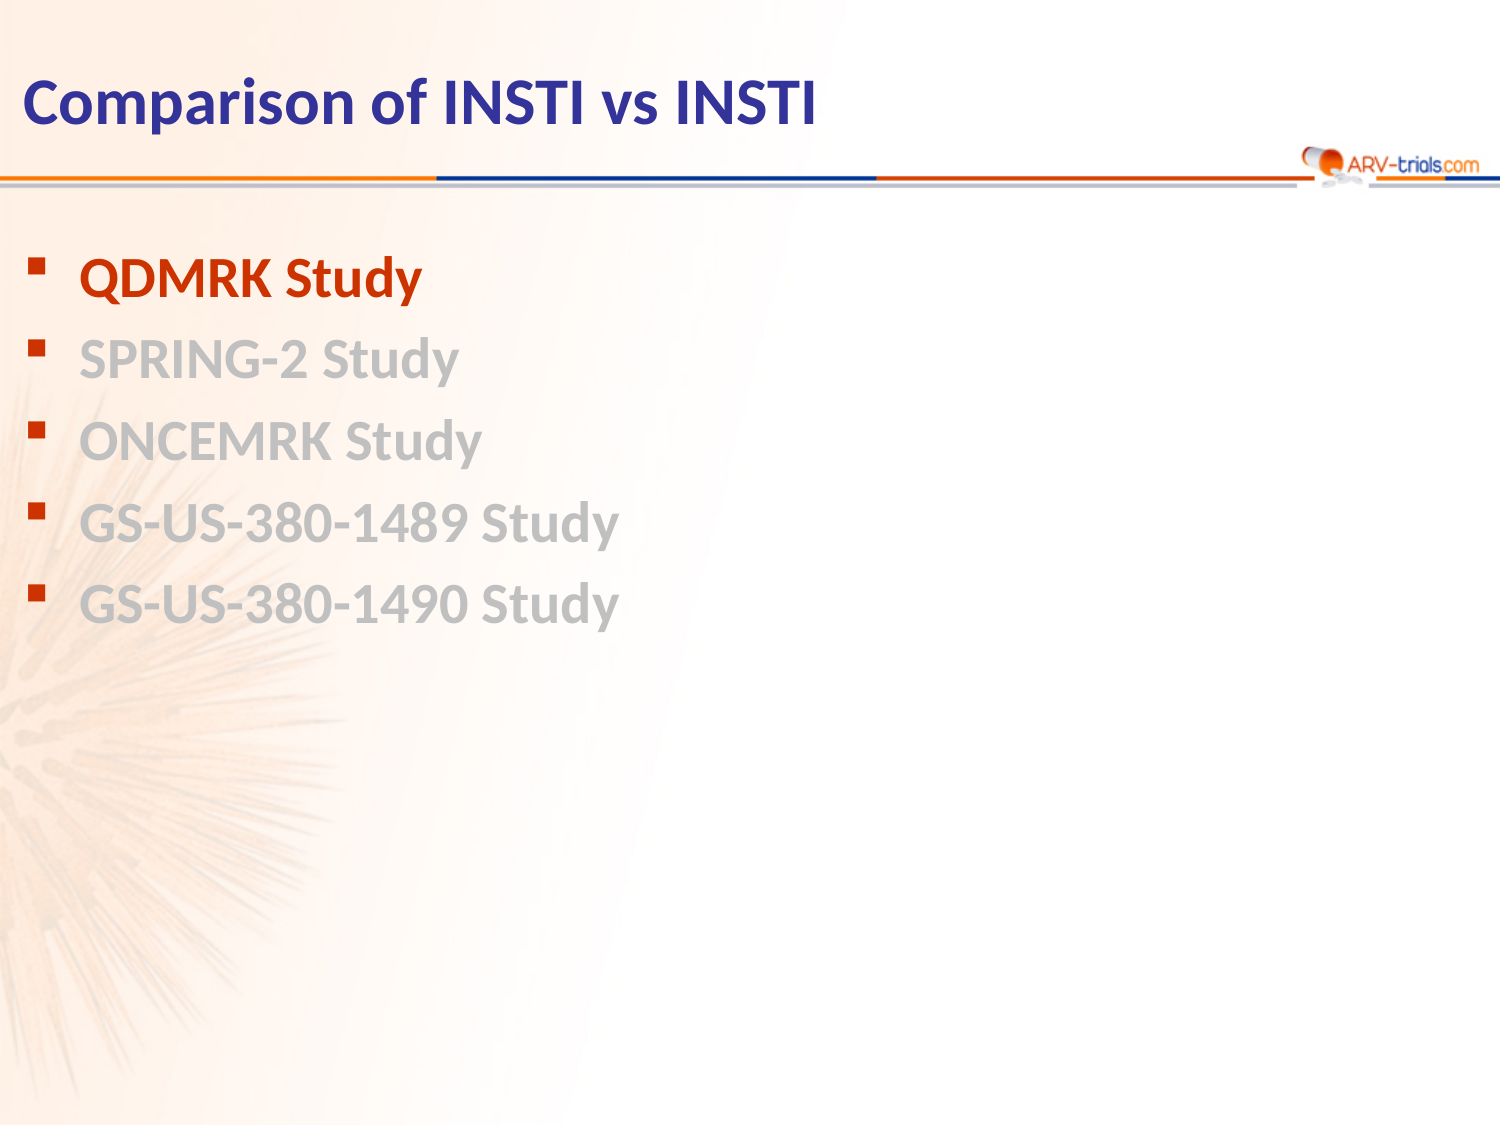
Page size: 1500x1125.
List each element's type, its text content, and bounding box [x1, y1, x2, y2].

list QDMRK Study SPRING-2 Study ONCEMRK Study GS-US-380-1489 Study GS-US-380-1490 Study [8, 231, 1489, 1102]
title Comparison of INSTI vs INSTI [8, 7, 1353, 189]
picture [0, 0, 1500, 1125]
